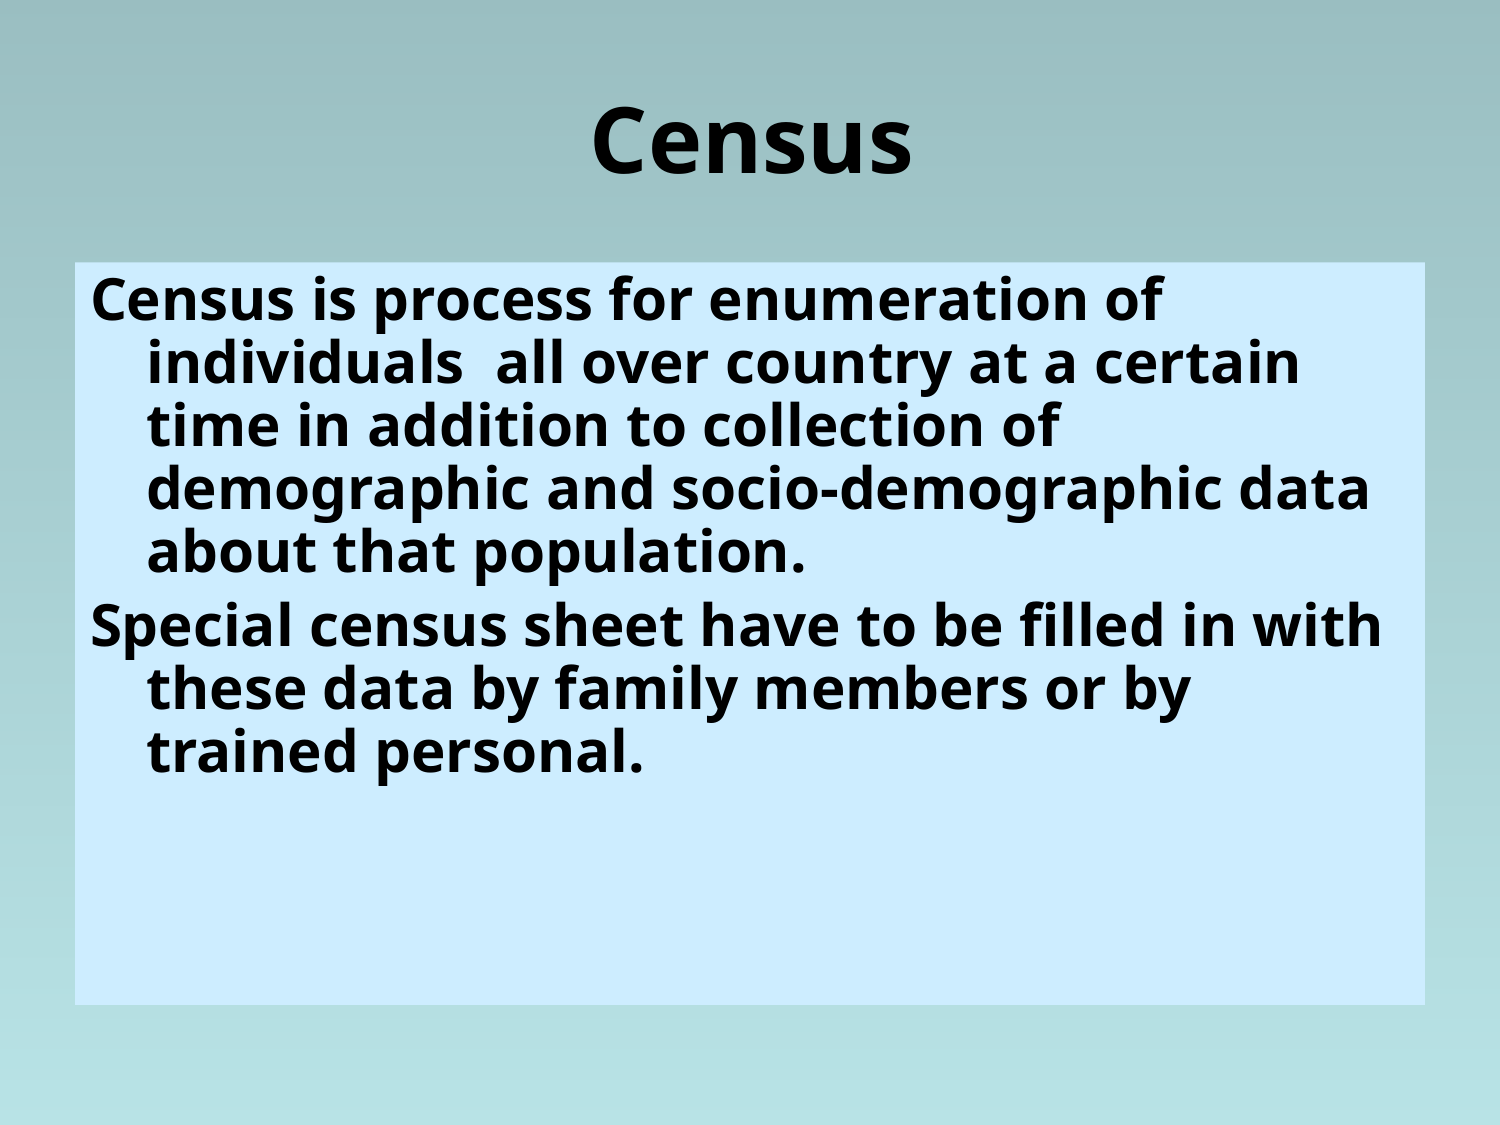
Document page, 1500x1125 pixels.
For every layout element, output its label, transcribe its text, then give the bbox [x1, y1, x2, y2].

title Census [76, 42, 1427, 231]
list Census is process for enumeration of individuals all over country at a certain time in addition to collection of demographic and socio-demographic data about that population. Special census sheet have to be filled in with these data by family members or by trained personal. [75, 262, 1425, 1005]
